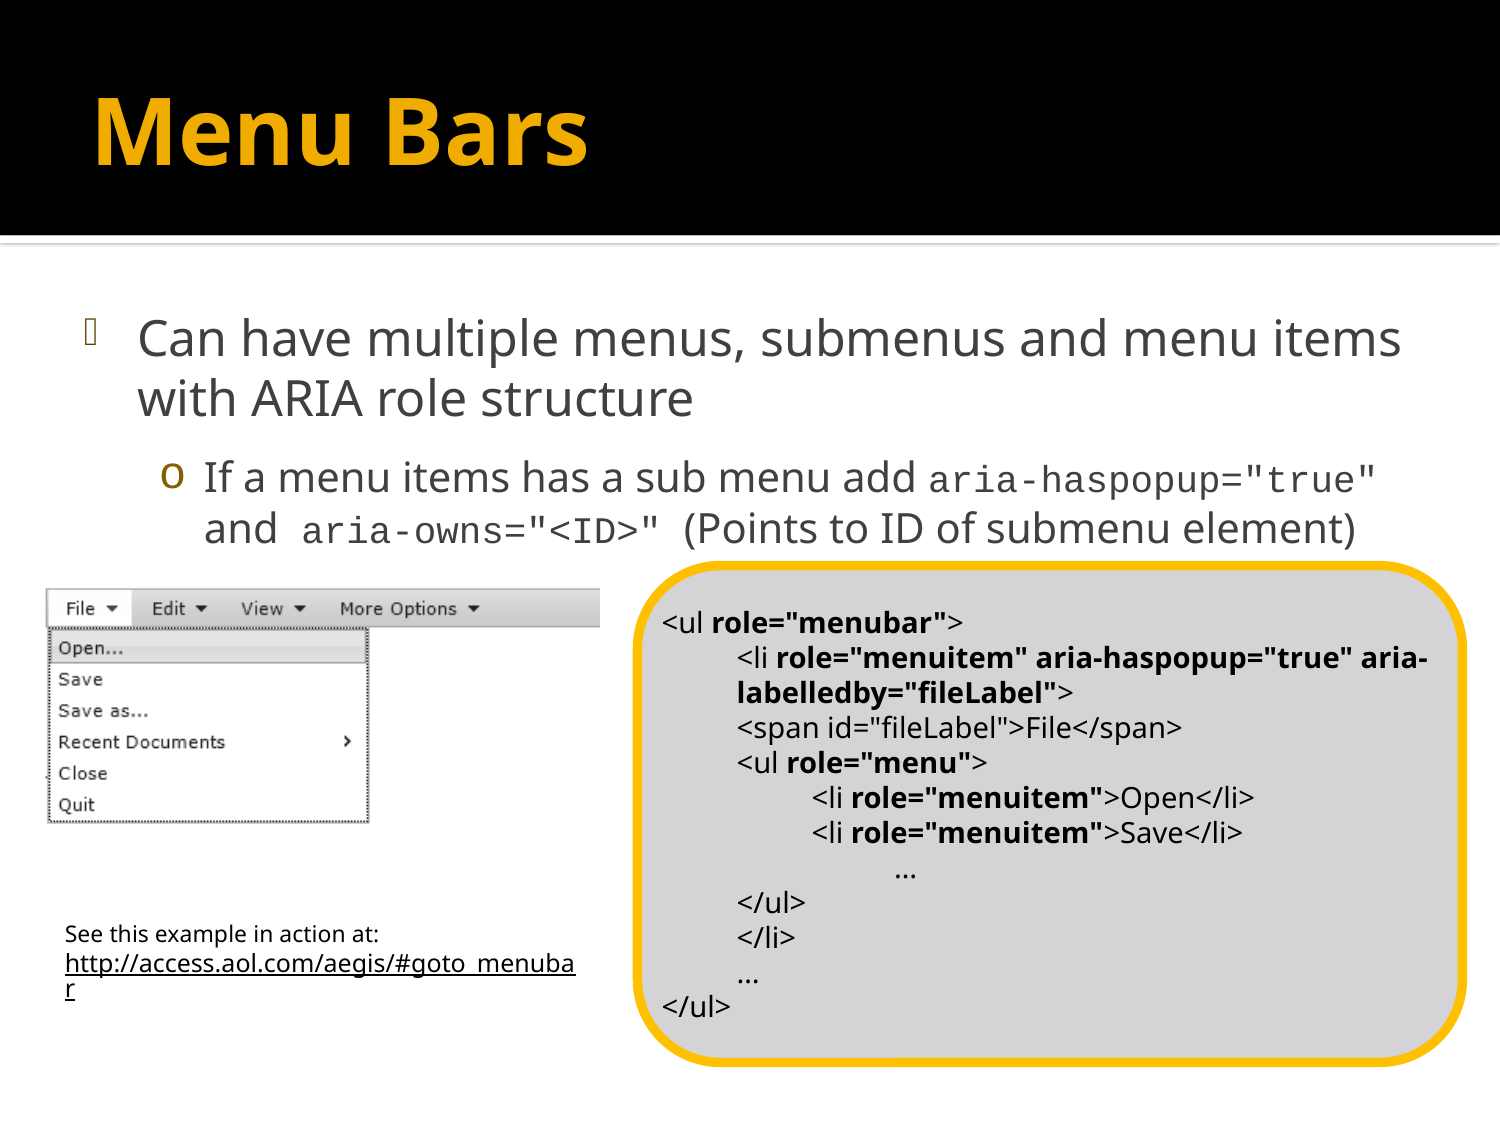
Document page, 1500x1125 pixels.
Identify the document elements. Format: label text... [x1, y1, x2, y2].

text_box See this example in action at: http://access.aol.com/aegis/#goto_menubar [50, 912, 600, 1019]
picture [24, 565, 600, 838]
title Menu Bars [75, 25, 1425, 231]
list Can have multiple menus, submenus and menu items with ARIA role structure If a menu items has a sub menu add aria-haspopup="true" and aria-owns="<ID>" (Points to ID of submenu element) [75, 291, 1425, 1050]
text_box <ul role="menubar"> <li role="menuitem" aria-haspopup="true" aria-labelledby="fileLabel"> <span id="fileLabel">File</span> <ul role="menu"> <li role="menuitem">Open</li> <li role="menuitem">Save</li> … </ul> </li> … </ul> [637, 565, 1463, 1063]
